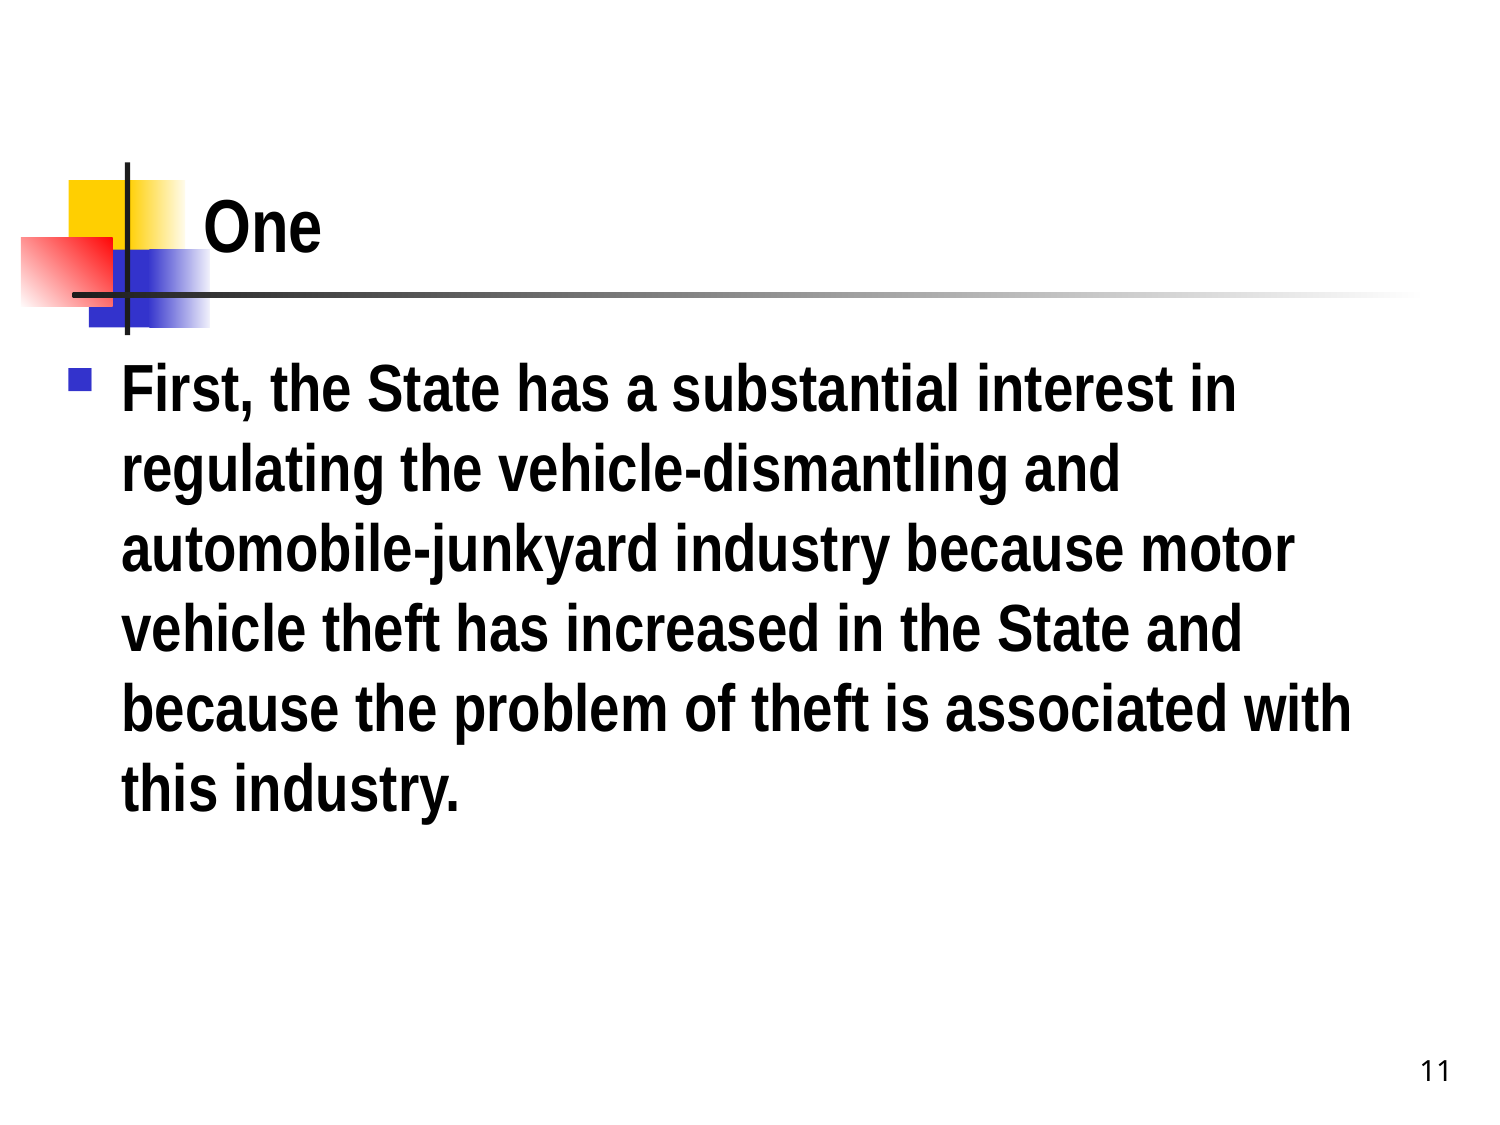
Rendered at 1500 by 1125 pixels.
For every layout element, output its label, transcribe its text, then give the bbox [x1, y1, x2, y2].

title One [188, 35, 1468, 275]
list First, the State has a substantial interest in regulating the vehicle-dismantling and automobile-junkyard industry because motor vehicle theft has increased in the State and because the problem of theft is associated with this industry. [50, 337, 1450, 1075]
slide_number 11 [1155, 1024, 1468, 1100]
